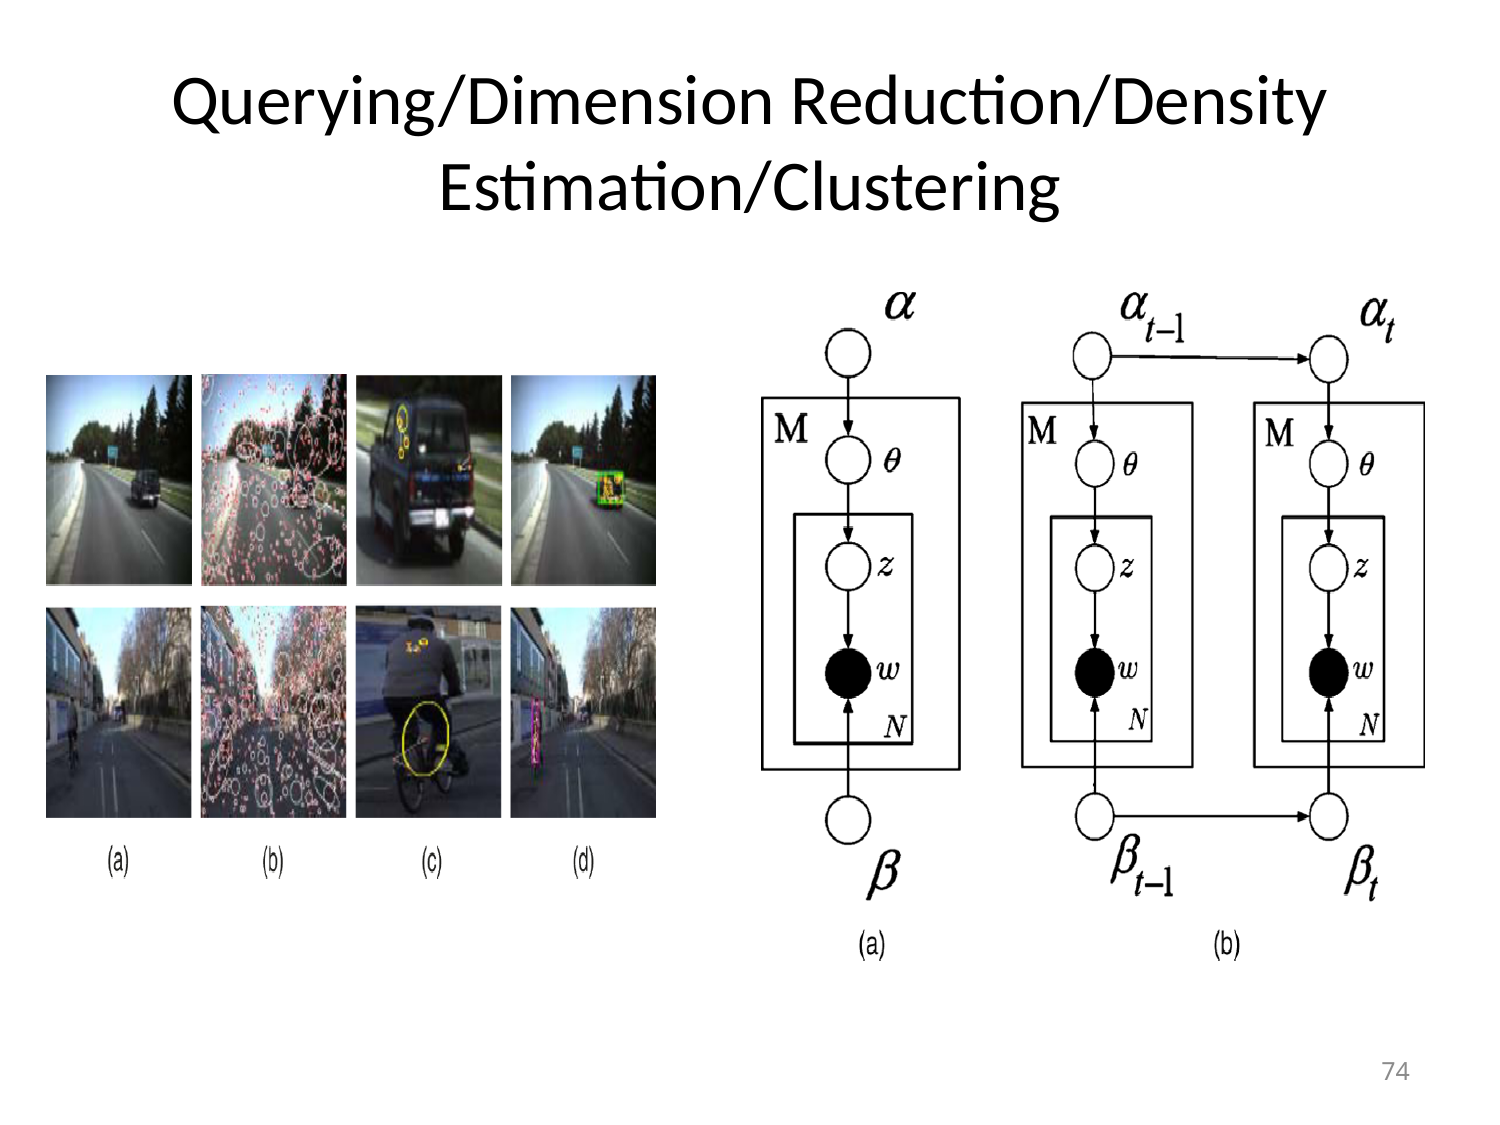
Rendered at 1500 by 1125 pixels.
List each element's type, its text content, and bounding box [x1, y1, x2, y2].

picture [761, 292, 1425, 962]
title Querying/Dimension Reduction/Density Estimation/Clustering [75, 45, 1425, 233]
slide_number 74 [1074, 1042, 1425, 1103]
picture [46, 374, 656, 880]
